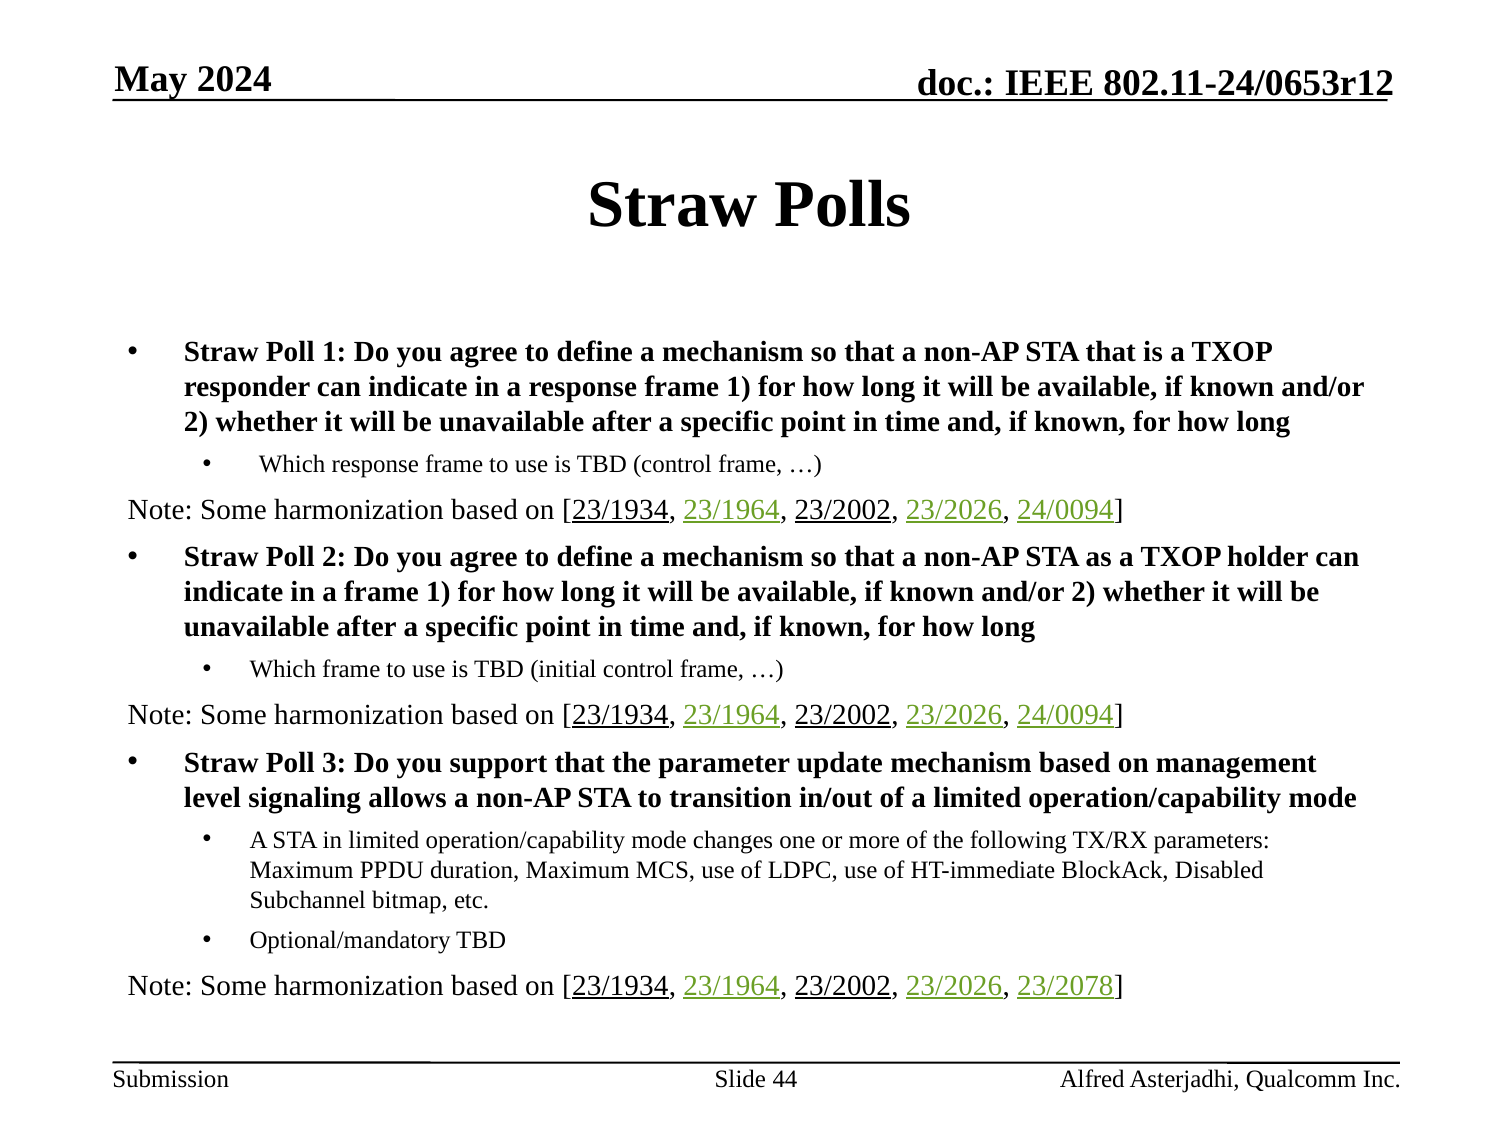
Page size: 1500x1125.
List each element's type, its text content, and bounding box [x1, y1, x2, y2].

footer Alfred Asterjadhi, Qualcomm Inc. [878, 1061, 1402, 1093]
title Straw Polls [112, 112, 1388, 288]
slide_number Slide 44 [712, 1061, 800, 1123]
list Straw Poll 1: Do you agree to define a mechanism so that a non-AP STA that is a TXOP responder can indicate in a response frame 1) for how long it will be available, if known and/or 2) whether it will be unavailable after a specific point in time and, if known, for how long Which response frame to use is TBD (control frame, …) Note: Some harmonization based on [23/1934, 23/1964, 23/2002, 23/2026, 24/0094] Straw Poll 2: Do you agree to define a mechanism so that a non-AP STA as a TXOP holder can indicate in a frame 1) for how long it will be available, if known and/or 2) whether it will be unavailable after a specific point in time and, if known, for how long Which frame to use is TBD (initial control frame, …) Note: Some harmonization based on [23/1934, 23/1964, 23/2002, 23/2026, 24/0094] Straw Poll 3: Do you support that the parameter update mechanism based on management level signaling allows a non-AP STA to transition in/out of a limited operation/capability mode A STA in limited operation/capability mode changes one or more of the following TX/RX parameters: Maximum PPDU duration, Maximum MCS, use of LDPC, use of HT-immediate BlockAck, Disabled Subchannel bitmap, etc. Optional/mandatory TBD Note: Some harmonization based on [23/1934, 23/1964, 23/2002, 23/2026, 23/2078] [112, 324, 1388, 1000]
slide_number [114, 54, 423, 100]
